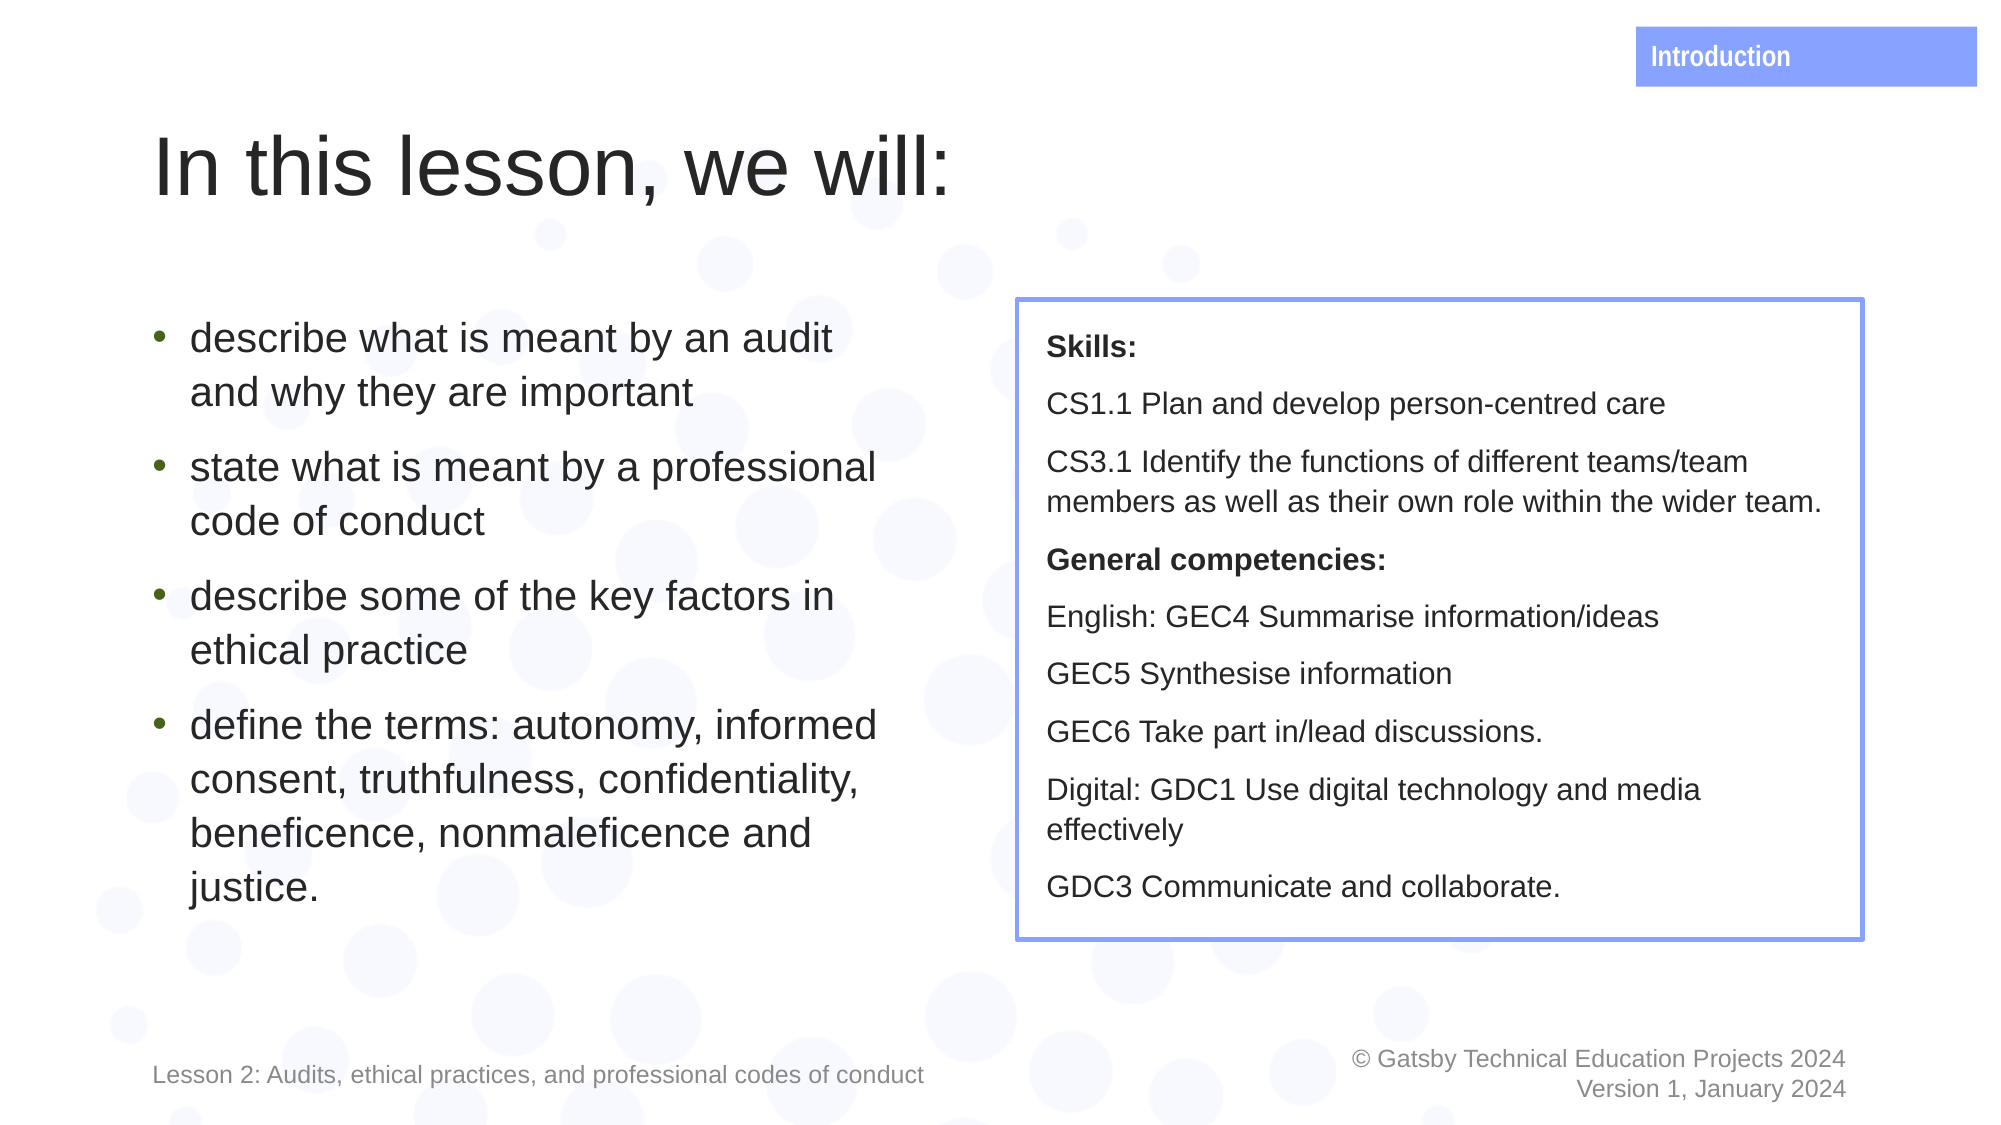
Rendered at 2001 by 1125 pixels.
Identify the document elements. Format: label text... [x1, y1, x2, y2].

list Introduction [1636, 26, 1978, 87]
list Skills: CS1.1 Plan and develop person-centred care CS3.1 Identify the functions of different teams/team members as well as their own role within the wider team. General competencies: English: GEC4 Summarise information/ideas GEC5 Synthesise information GEC6 Take part in/lead discussions. Digital: GDC1 Use digital technology and media effectively GDC3 Communicate and collaborate. [1015, 297, 1865, 942]
list describe what is meant by an audit and why they are important state what is meant by a professional code of conduct describe some of the key factors in ethical practice define the terms: autonomy, informed consent, truthfulness, confidentiality, beneficence, nonmaleficence and justice. [137, 299, 929, 1014]
list Lesson 2: Audits, ethical practices, and professional codes of conduct [137, 1042, 1188, 1103]
title In this lesson, we will: [137, 59, 1863, 278]
